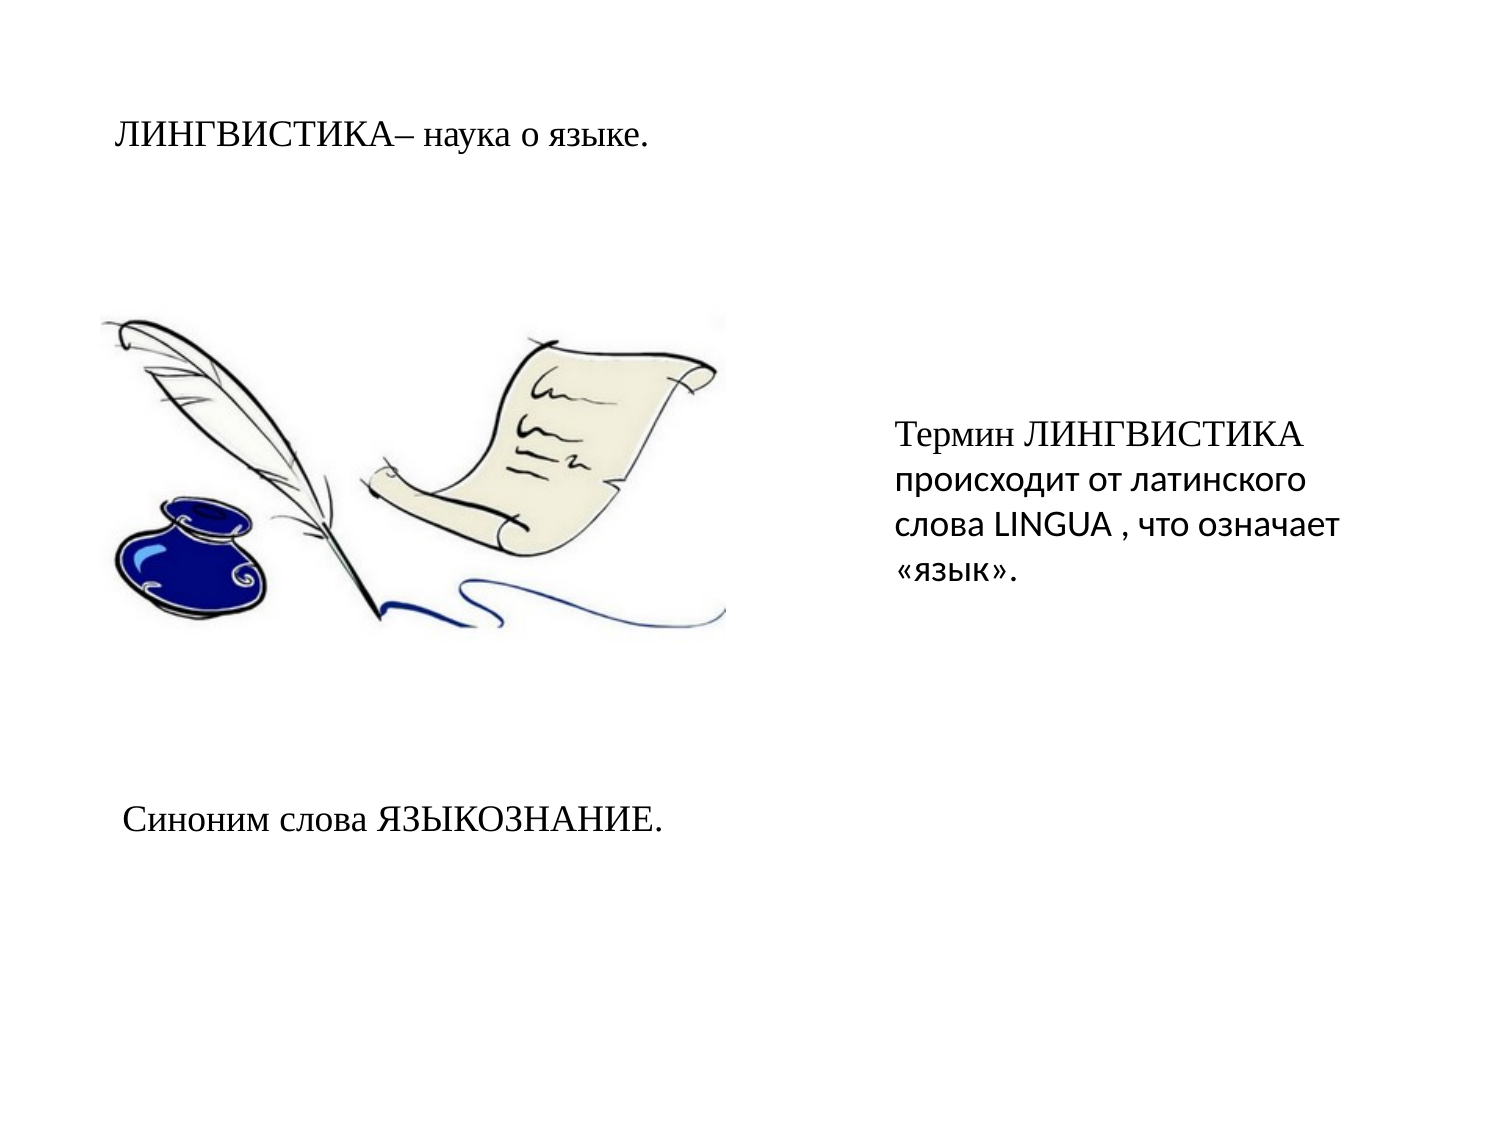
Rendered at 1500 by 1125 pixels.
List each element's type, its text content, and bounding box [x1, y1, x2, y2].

text_box ЛИНГВИСТИКА– наука о языке. [100, 101, 739, 162]
text_box Термин ЛИНГВИСТИКА происходит от латинского слова LINGUA , что означает «язык». [879, 402, 1388, 597]
picture [100, 266, 726, 683]
text_box Синоним слова ЯЗЫКОЗНАНИЕ. [107, 786, 679, 847]
